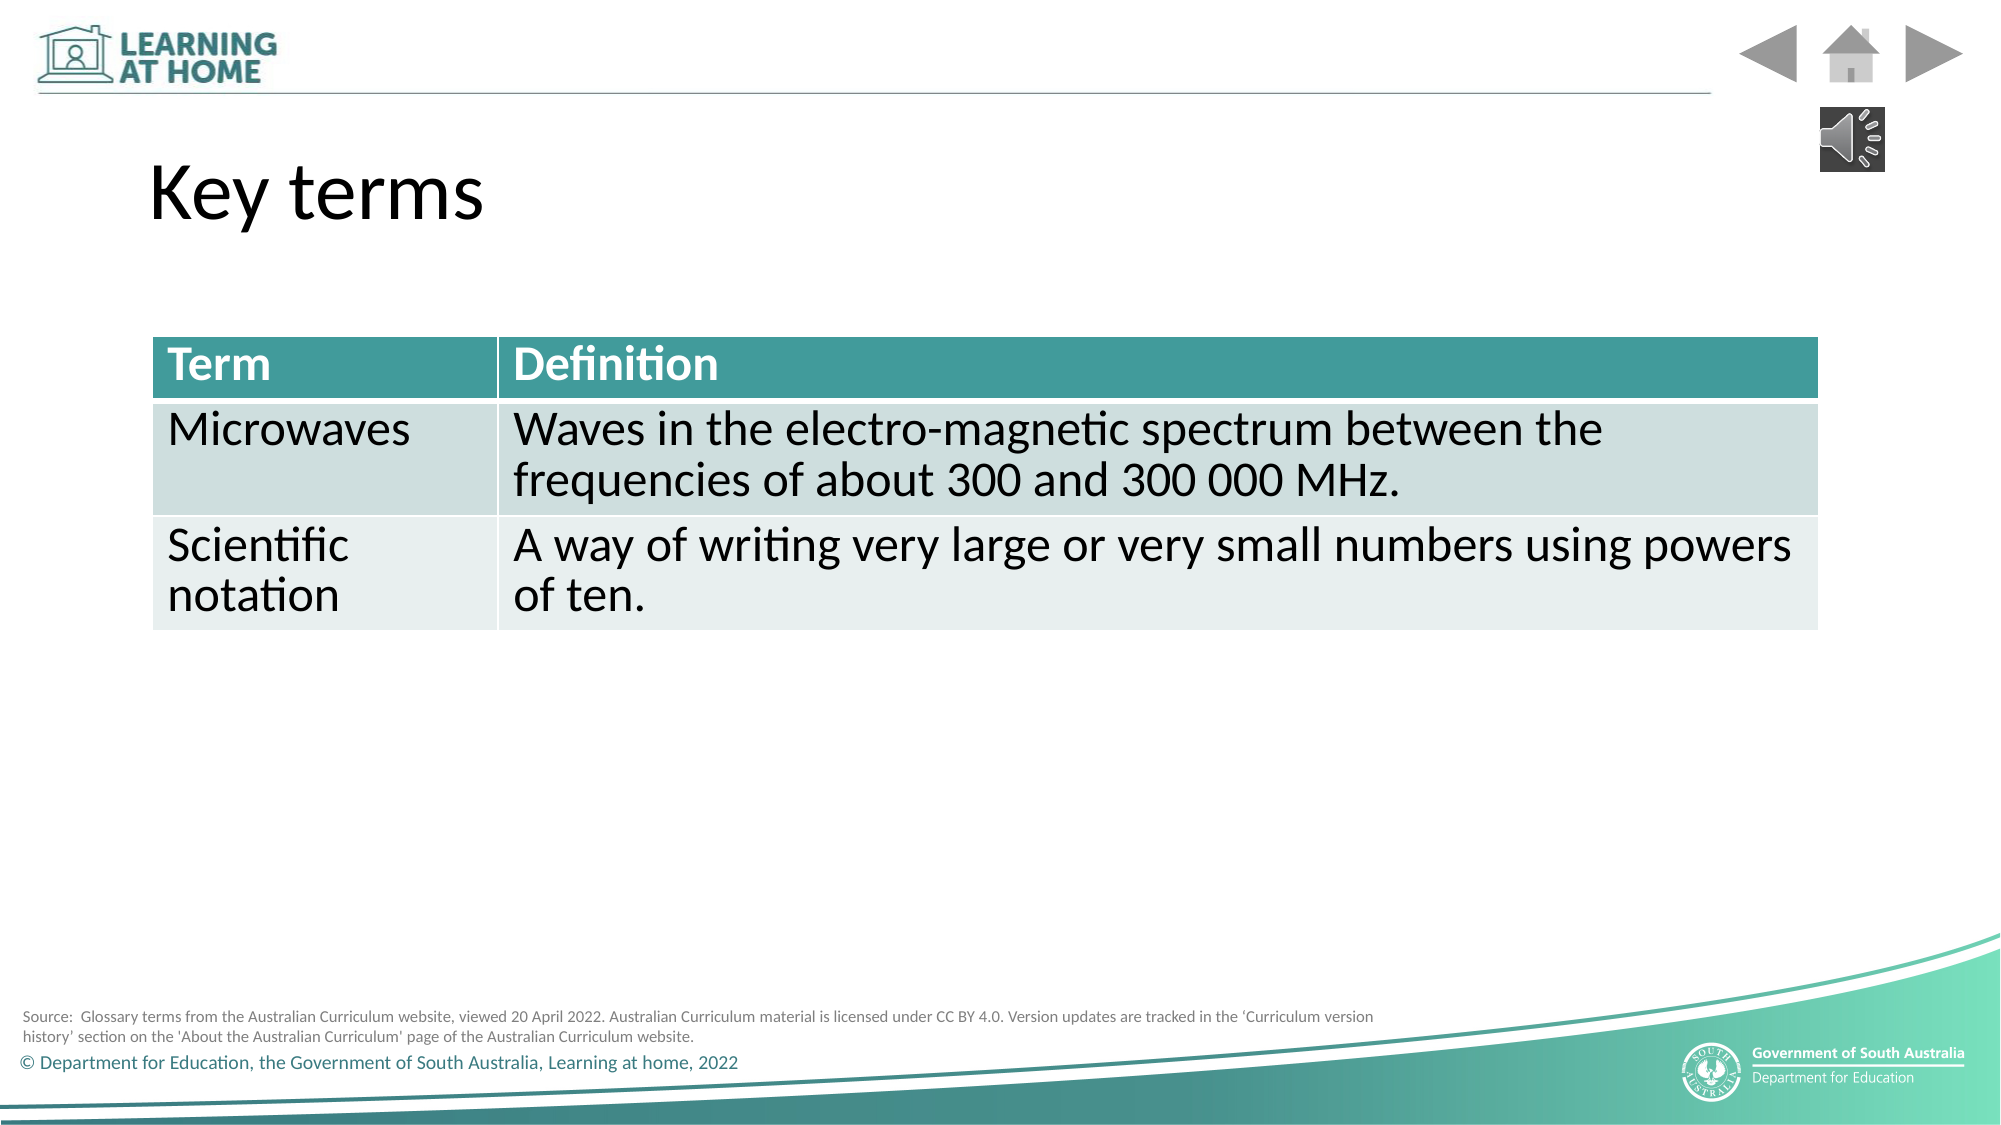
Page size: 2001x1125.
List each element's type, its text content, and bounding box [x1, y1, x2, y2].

table_cell Microwaves [153, 404, 497, 515]
picture [0, 0, 2001, 1125]
table_cell Waves in the electro-magnetic spectrum between the frequencies of about 300 and 300 000 MHz. [499, 404, 1818, 515]
text_box Source: Glossary terms from the Australian Curriculum website, viewed 20 April 2022. Australian Curriculum material is licensed under CC BY 4.0. Version updates are tracked in the ‘Curriculum version history’ section on the 'About the Australian Curriculum' page of the Australian Curriculum website. [8, 998, 1408, 1053]
table_header Definition [499, 337, 1818, 398]
table_header Term [153, 337, 497, 398]
table_cell Scientific notation [153, 517, 497, 630]
table_cell A way of writing very large or very small numbers using powers of ten. [499, 517, 1818, 630]
title Key terms [134, 140, 1860, 249]
